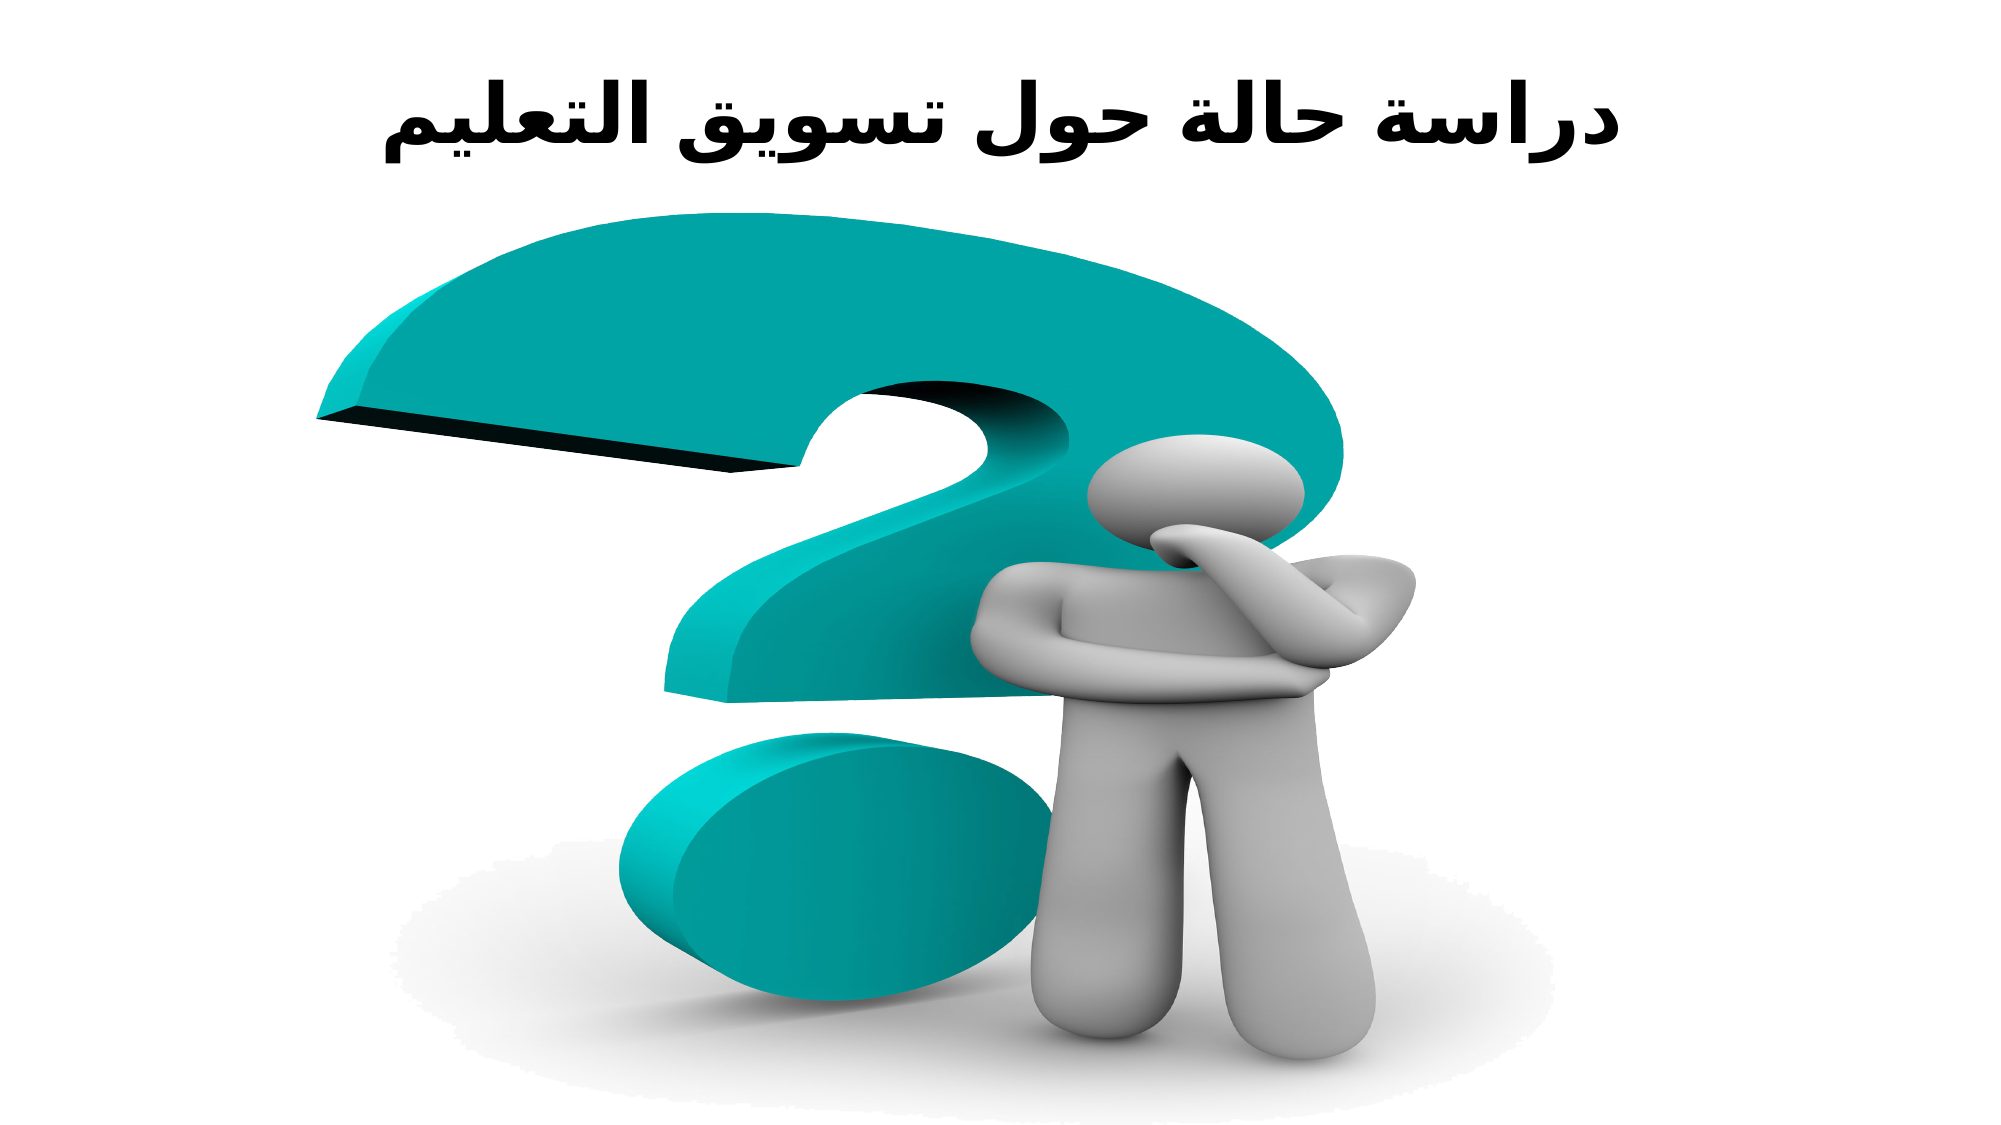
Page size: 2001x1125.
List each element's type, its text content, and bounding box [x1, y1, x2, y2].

title دراسة حالة حول تسويق التعليم [2, 0, 2000, 233]
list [313, 199, 1558, 1125]
